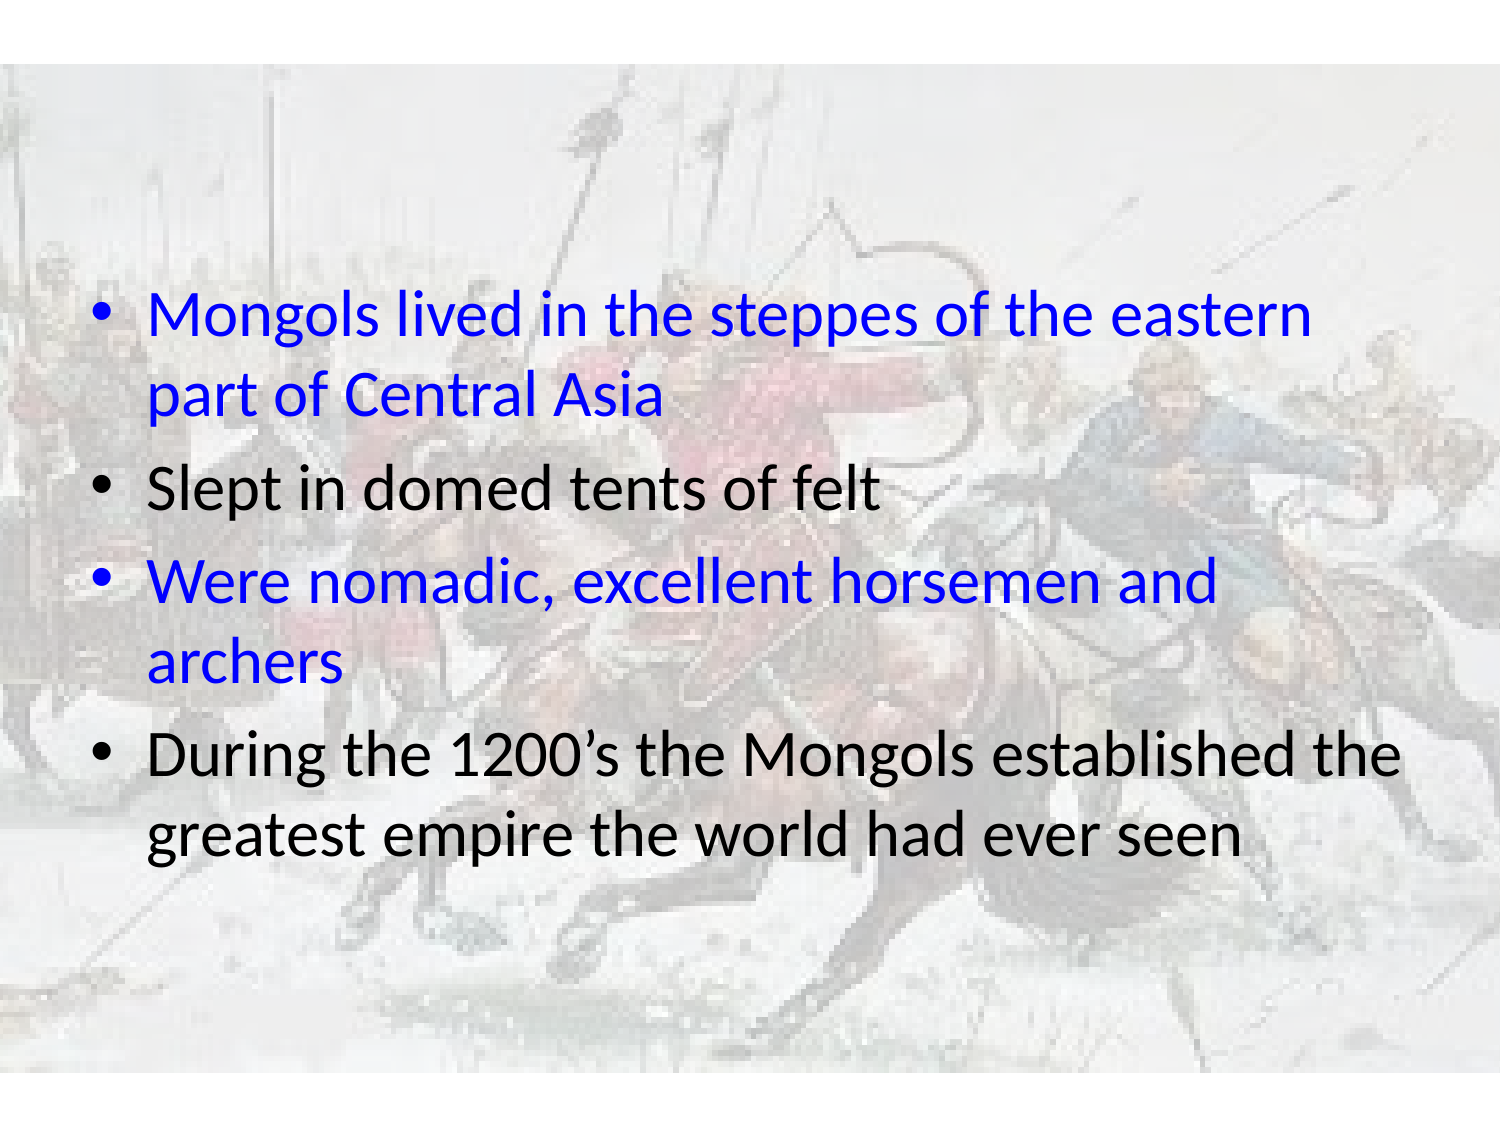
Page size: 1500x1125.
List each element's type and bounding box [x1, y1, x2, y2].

picture [0, 64, 1500, 1074]
